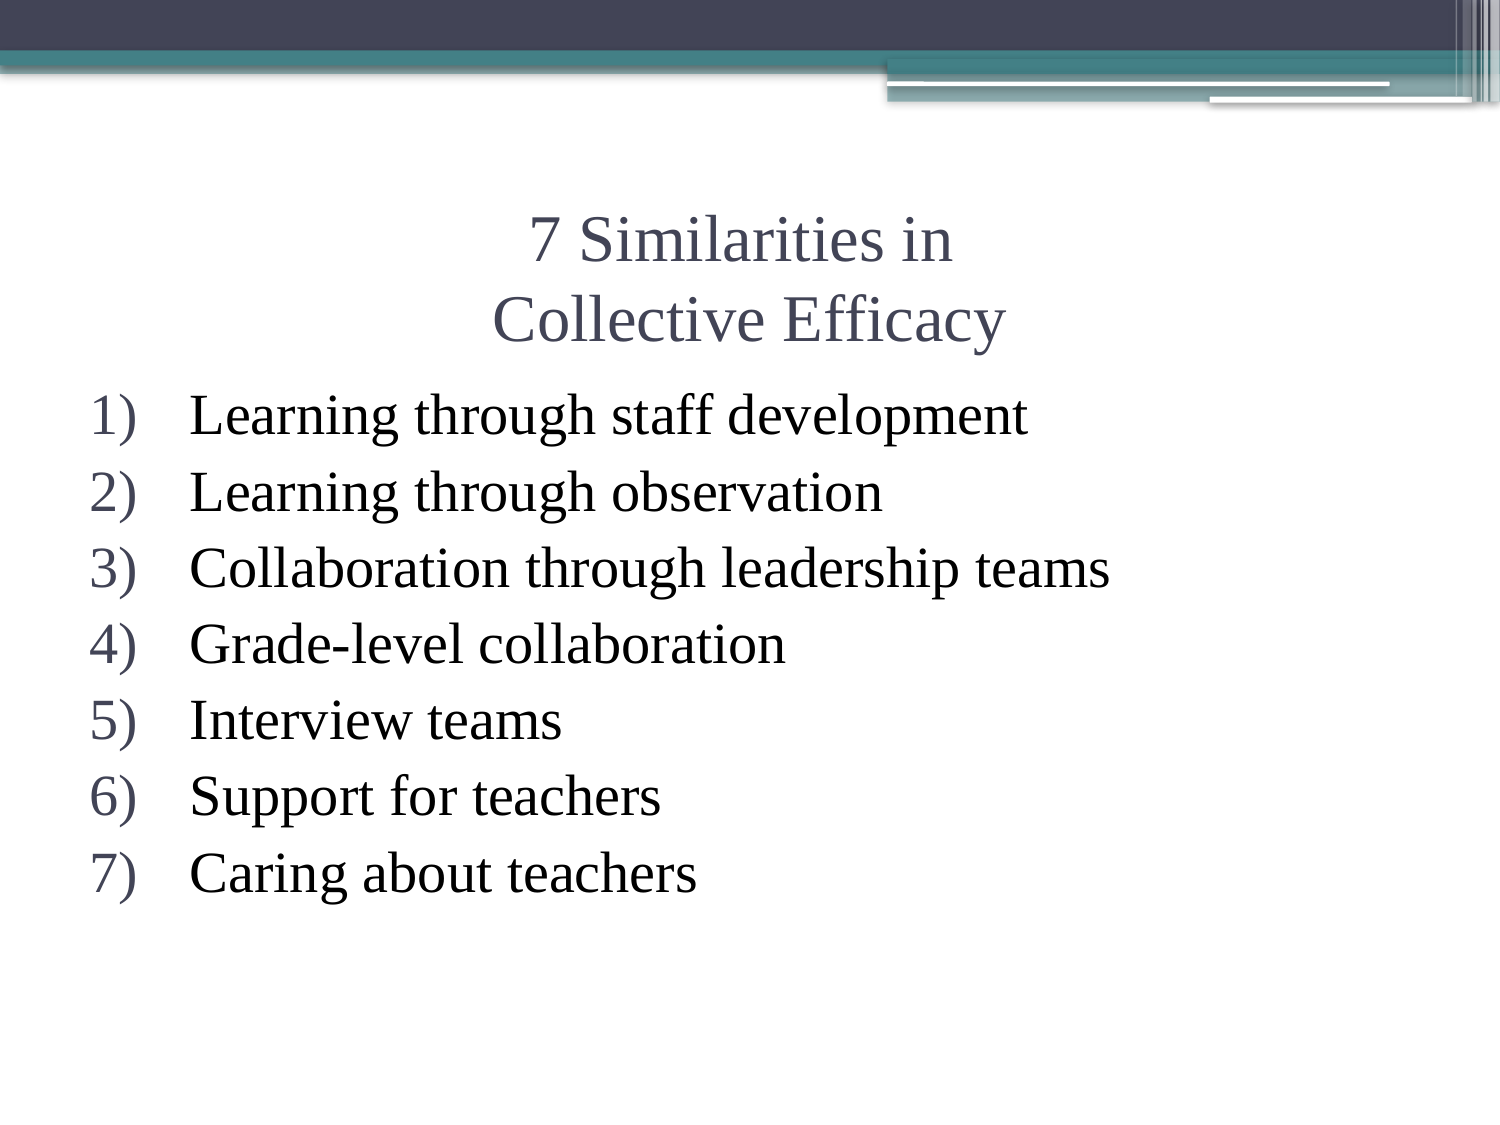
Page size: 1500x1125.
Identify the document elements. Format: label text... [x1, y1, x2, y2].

title 7 Similarities in Collective Efficacy [75, 187, 1425, 363]
list Learning through staff development Learning through observation Collaboration through leadership teams Grade-level collaboration Interview teams Support for teachers Caring about teachers [75, 368, 1425, 1079]
